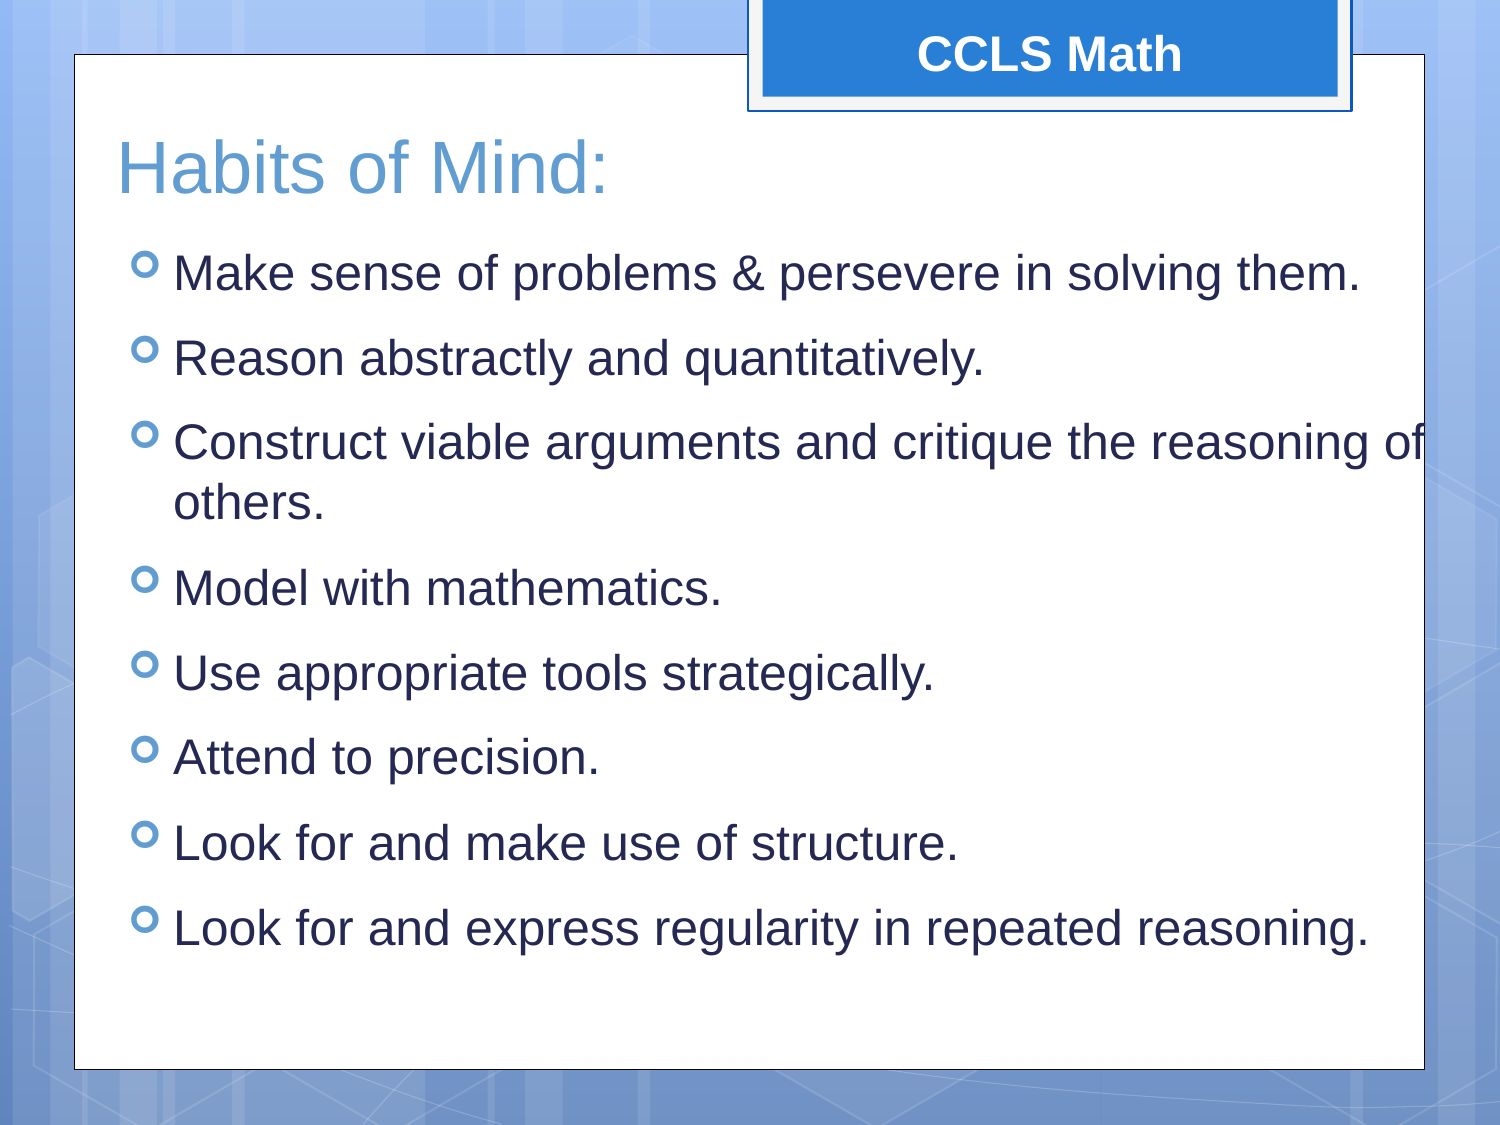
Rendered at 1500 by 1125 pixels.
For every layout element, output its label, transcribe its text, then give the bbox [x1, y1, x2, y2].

title Habits of Mind: [101, 111, 1477, 216]
list Make sense of problems & persevere in solving them. Reason abstractly and quantitatively. Construct viable arguments and critique the reasoning of others. Model with mathematics. Use appropriate tools strategically. Attend to precision. Look for and make use of structure. Look for and express regularity in repeated reasoning. [101, 232, 1442, 1088]
text_box CCLS Math [761, 14, 1339, 94]
